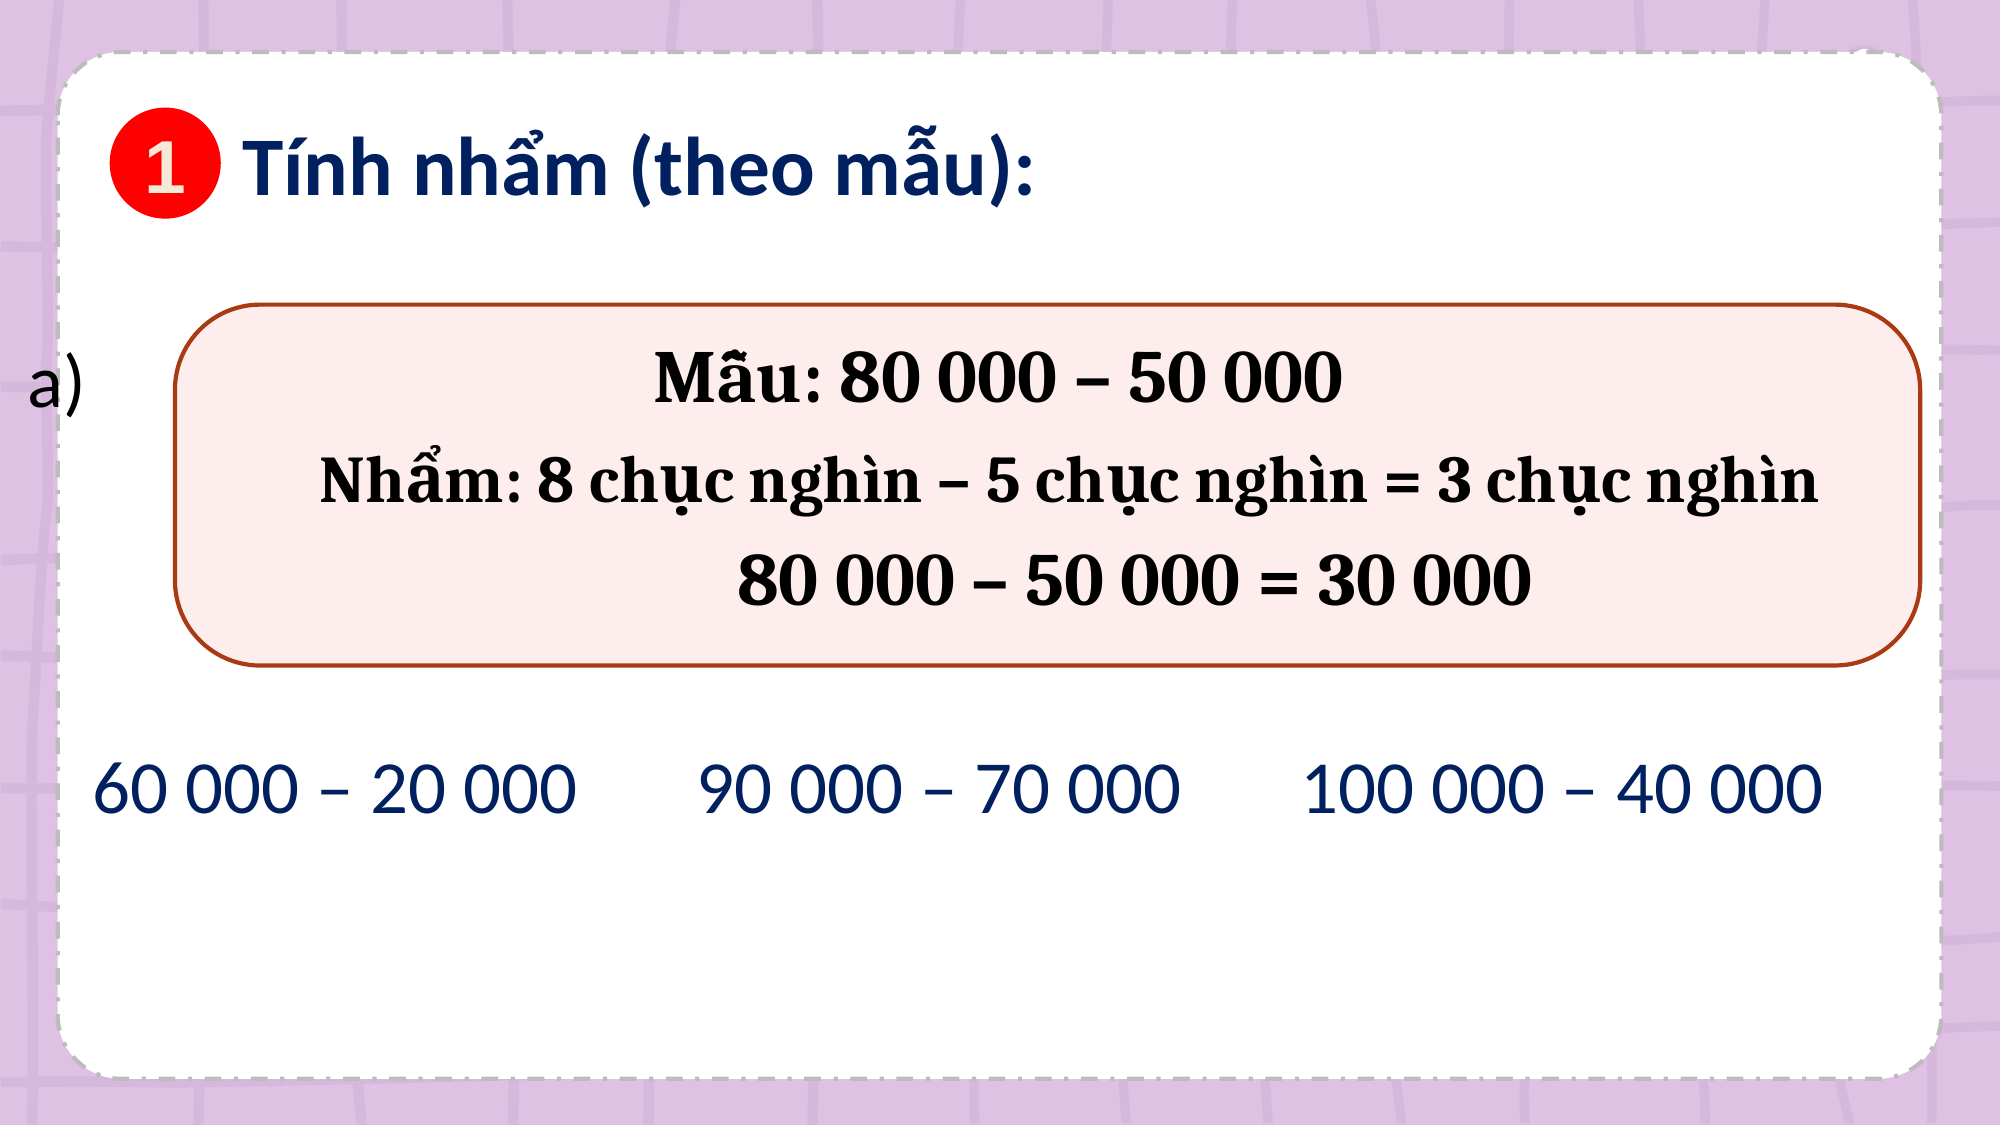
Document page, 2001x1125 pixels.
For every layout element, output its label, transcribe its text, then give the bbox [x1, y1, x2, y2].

text_box [55, 49, 1944, 1081]
text_box 80 000 – 50 000 = 30 000 [503, 523, 1768, 629]
text_box 1 [109, 107, 221, 219]
text_box Nhẩm: 8 chục nghìn – 5 chục nghìn = 3 chục nghìn [215, 428, 1925, 523]
text_box Tính nhẩm (theo mẫu): [227, 105, 1833, 220]
text_box a) [12, 324, 152, 430]
text_box Mẫu: 80 000 – 50 000 [382, 320, 1616, 425]
text_box [172, 302, 1923, 668]
text_box 60 000 – 20 000 90 000 – 70 000 100 000 – 40 000 [78, 731, 1888, 836]
